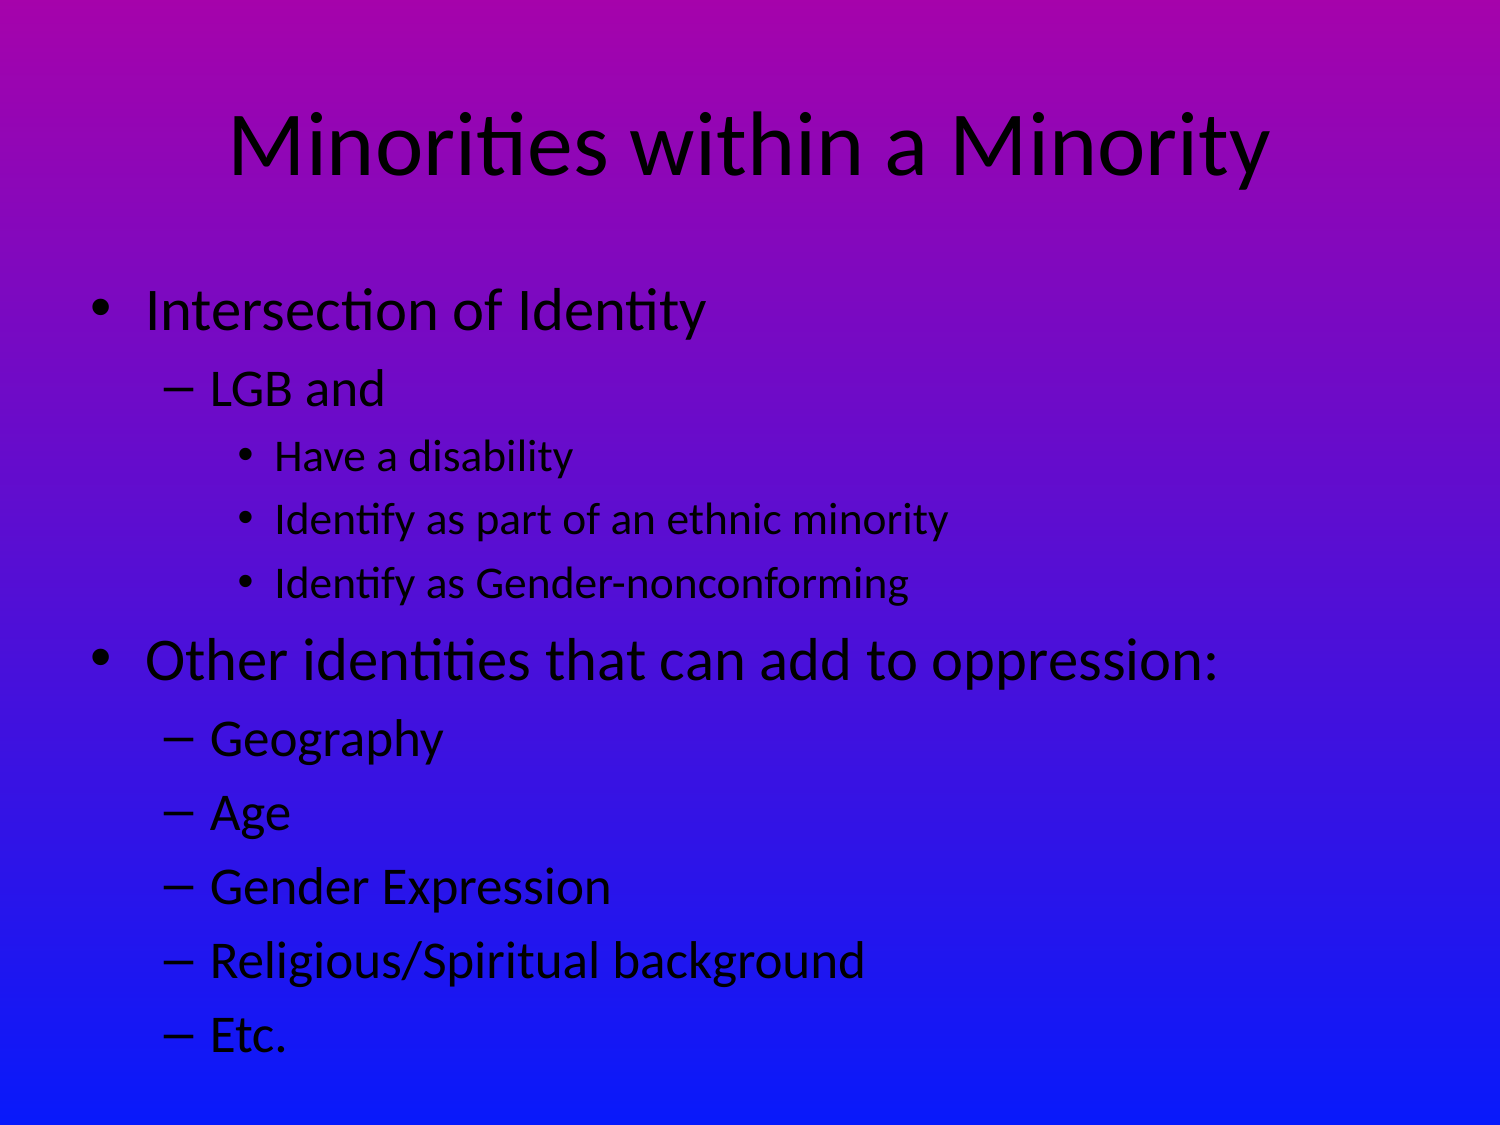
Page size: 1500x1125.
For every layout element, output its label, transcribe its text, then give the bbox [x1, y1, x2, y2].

title Minorities within a Minority [75, 45, 1425, 233]
list Intersection of Identity LGB and Have a disability Identify as part of an ethnic minority Identify as Gender-nonconforming Other identities that can add to oppression: Geography Age Gender Expression Religious/Spiritual background Etc. [75, 262, 1425, 1075]
